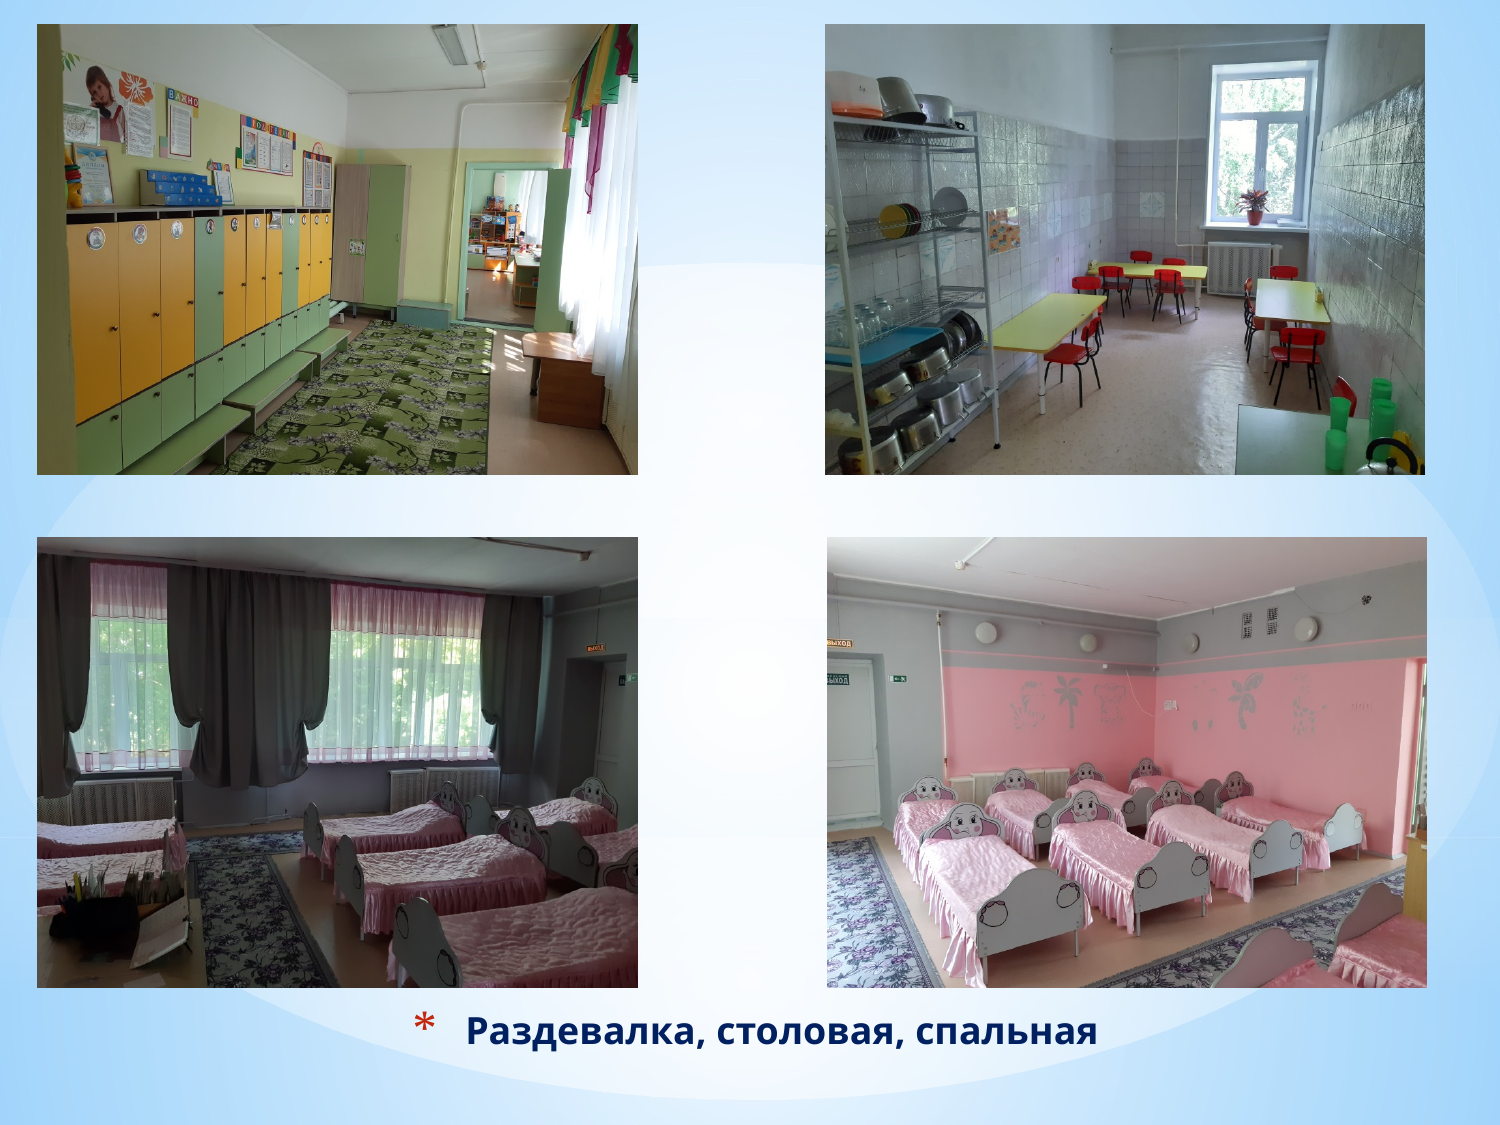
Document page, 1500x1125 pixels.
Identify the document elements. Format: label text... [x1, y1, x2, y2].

picture [37, 24, 638, 476]
picture [824, 24, 1426, 476]
title Раздевалка, столовая, спальная [312, 999, 1200, 1100]
picture [826, 537, 1428, 988]
picture [37, 537, 638, 988]
